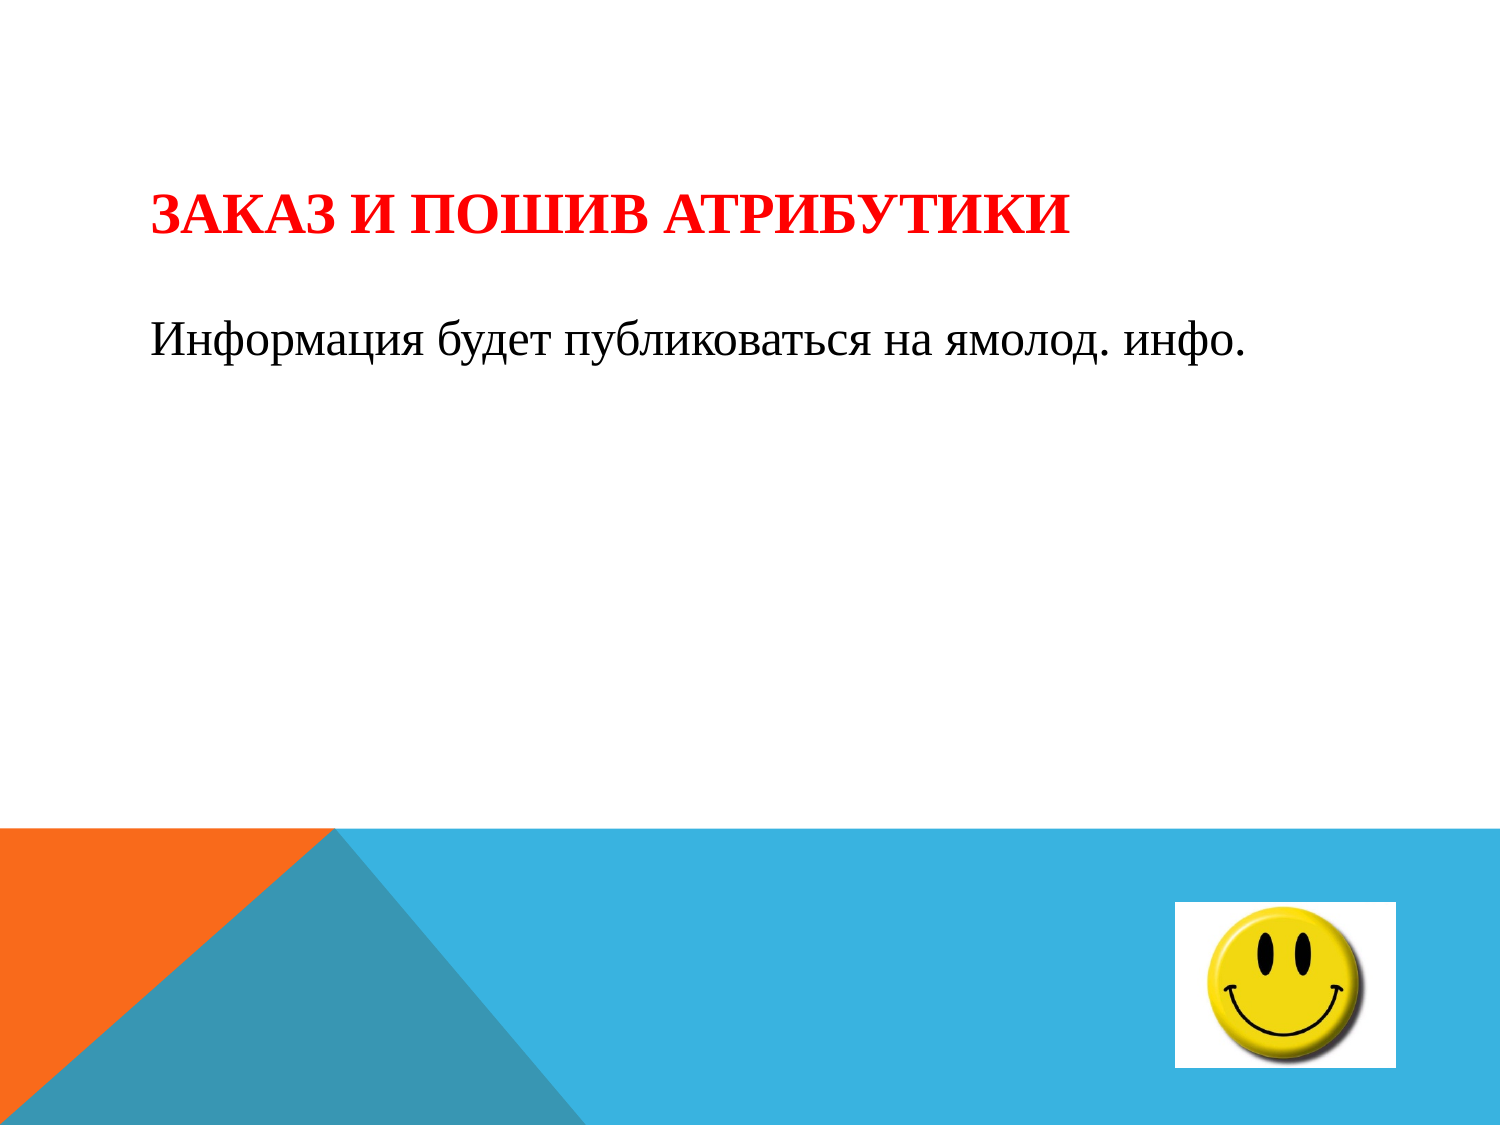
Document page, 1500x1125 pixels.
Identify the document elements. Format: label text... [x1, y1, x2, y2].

title ЗАКАЗ И ПОШИВ АТРИБУТИКИ Информация будет публиковаться на ямолод. инфо. [135, 60, 1369, 481]
picture [1175, 902, 1396, 1068]
